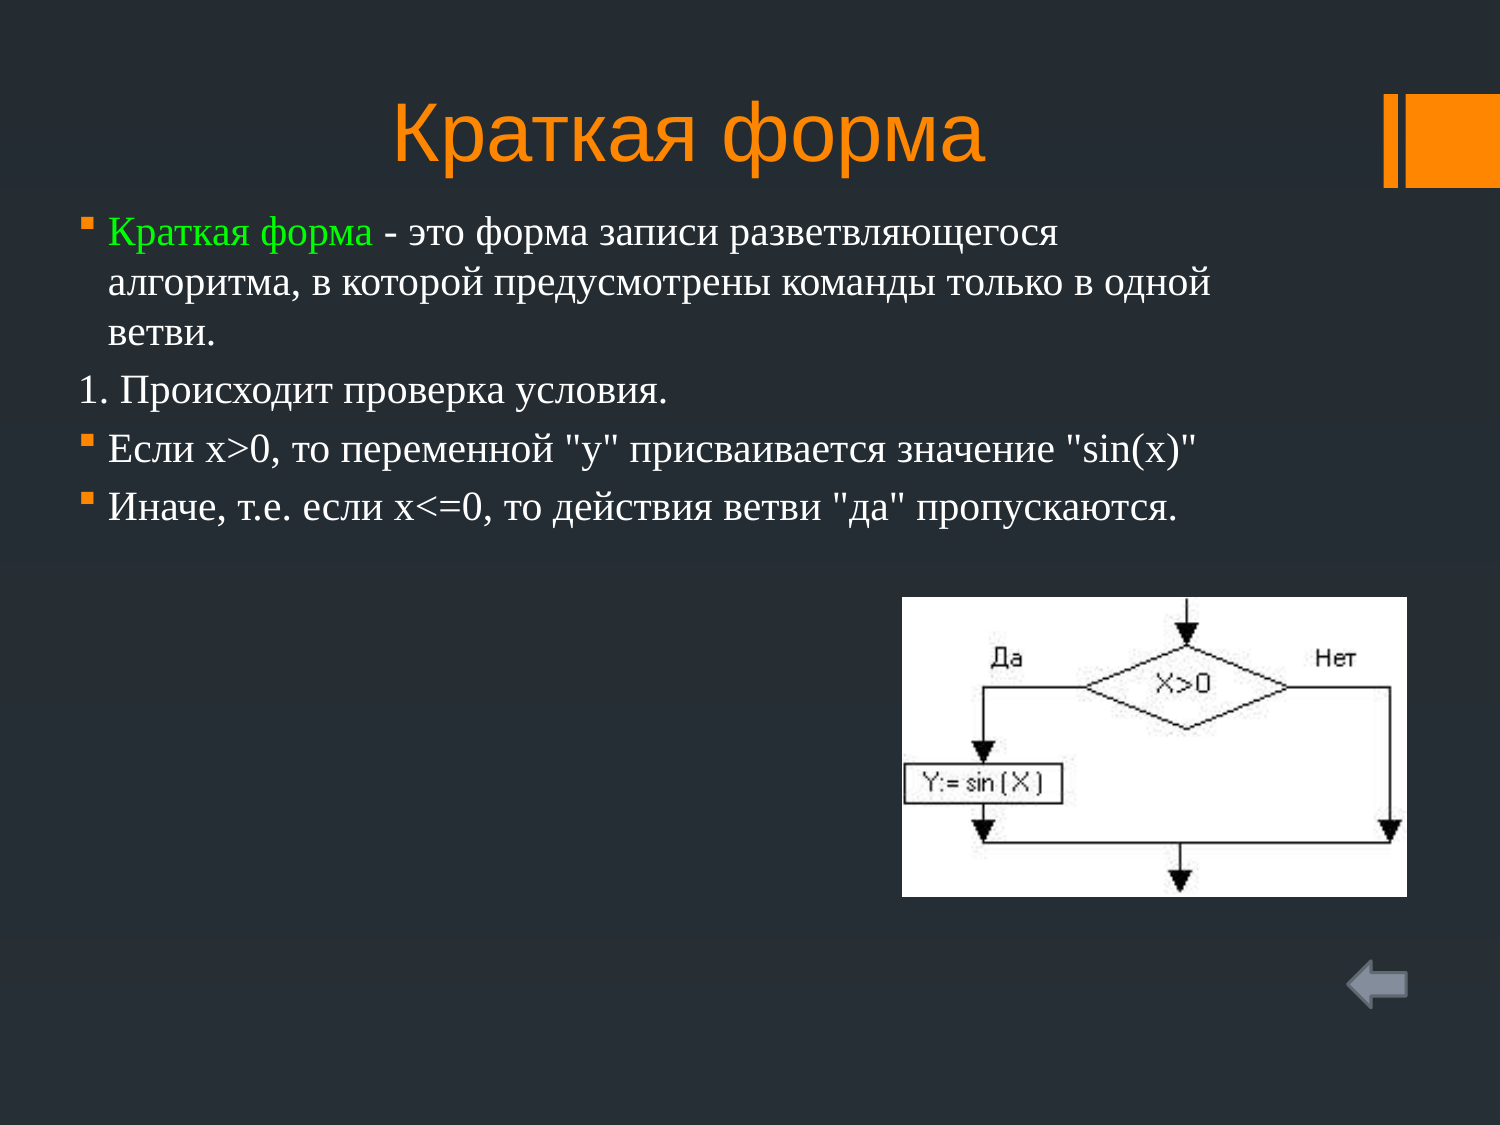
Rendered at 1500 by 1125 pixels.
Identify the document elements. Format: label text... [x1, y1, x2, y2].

title Краткая форма [76, 66, 1302, 186]
picture [901, 597, 1407, 898]
list Краткая форма - это форма записи разветвляющегося алгоритма, в которой предусмотрены команды только в одной ветви. 1. Происходит проверка условия. Если x>0, то переменной "y" присваивается значение "sin(x)" Иначе, т.е. если x<=0, то действия ветви "да" пропускаются. [55, 196, 1256, 777]
text_box [1346, 959, 1408, 1010]
